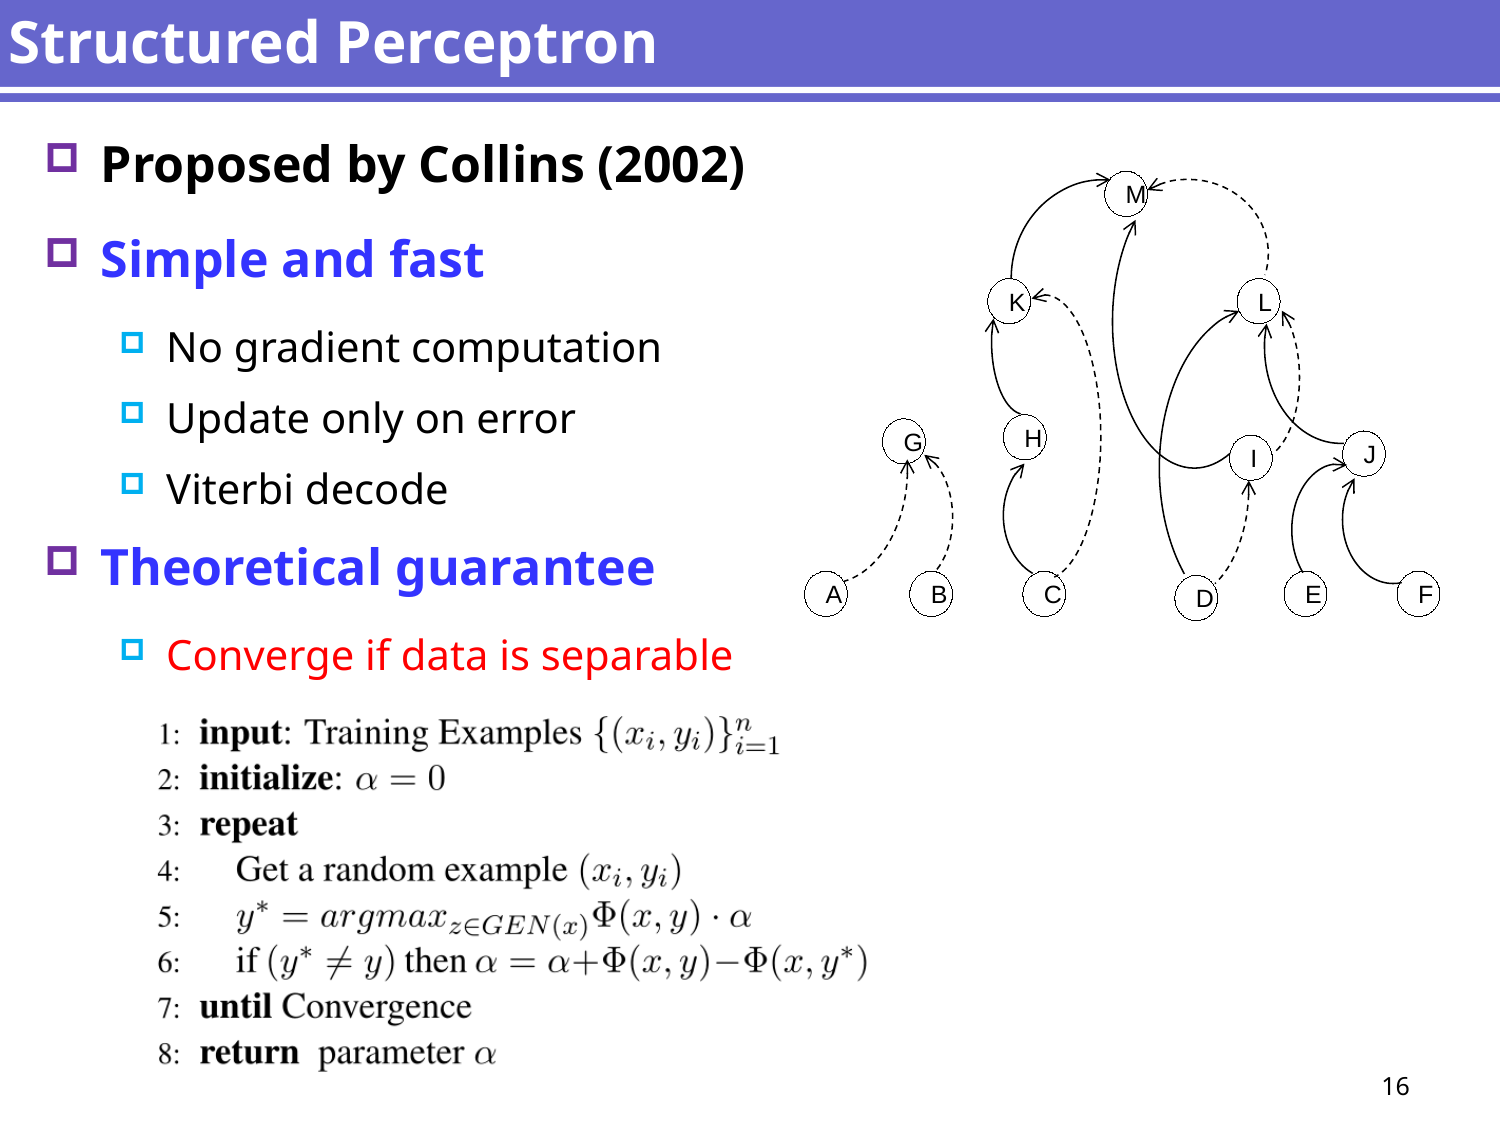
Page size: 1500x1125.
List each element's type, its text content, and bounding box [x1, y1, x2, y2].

title Structured Perceptron [0, 7, 1309, 73]
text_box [749, 170, 1445, 630]
picture [139, 714, 871, 1076]
list Proposed by Collins (2002) Simple and fast No gradient computation Update only on error Viterbi decode Theoretical guarantee Converge if data is separable [29, 125, 1447, 1047]
slide_number 16 [1293, 1058, 1425, 1112]
